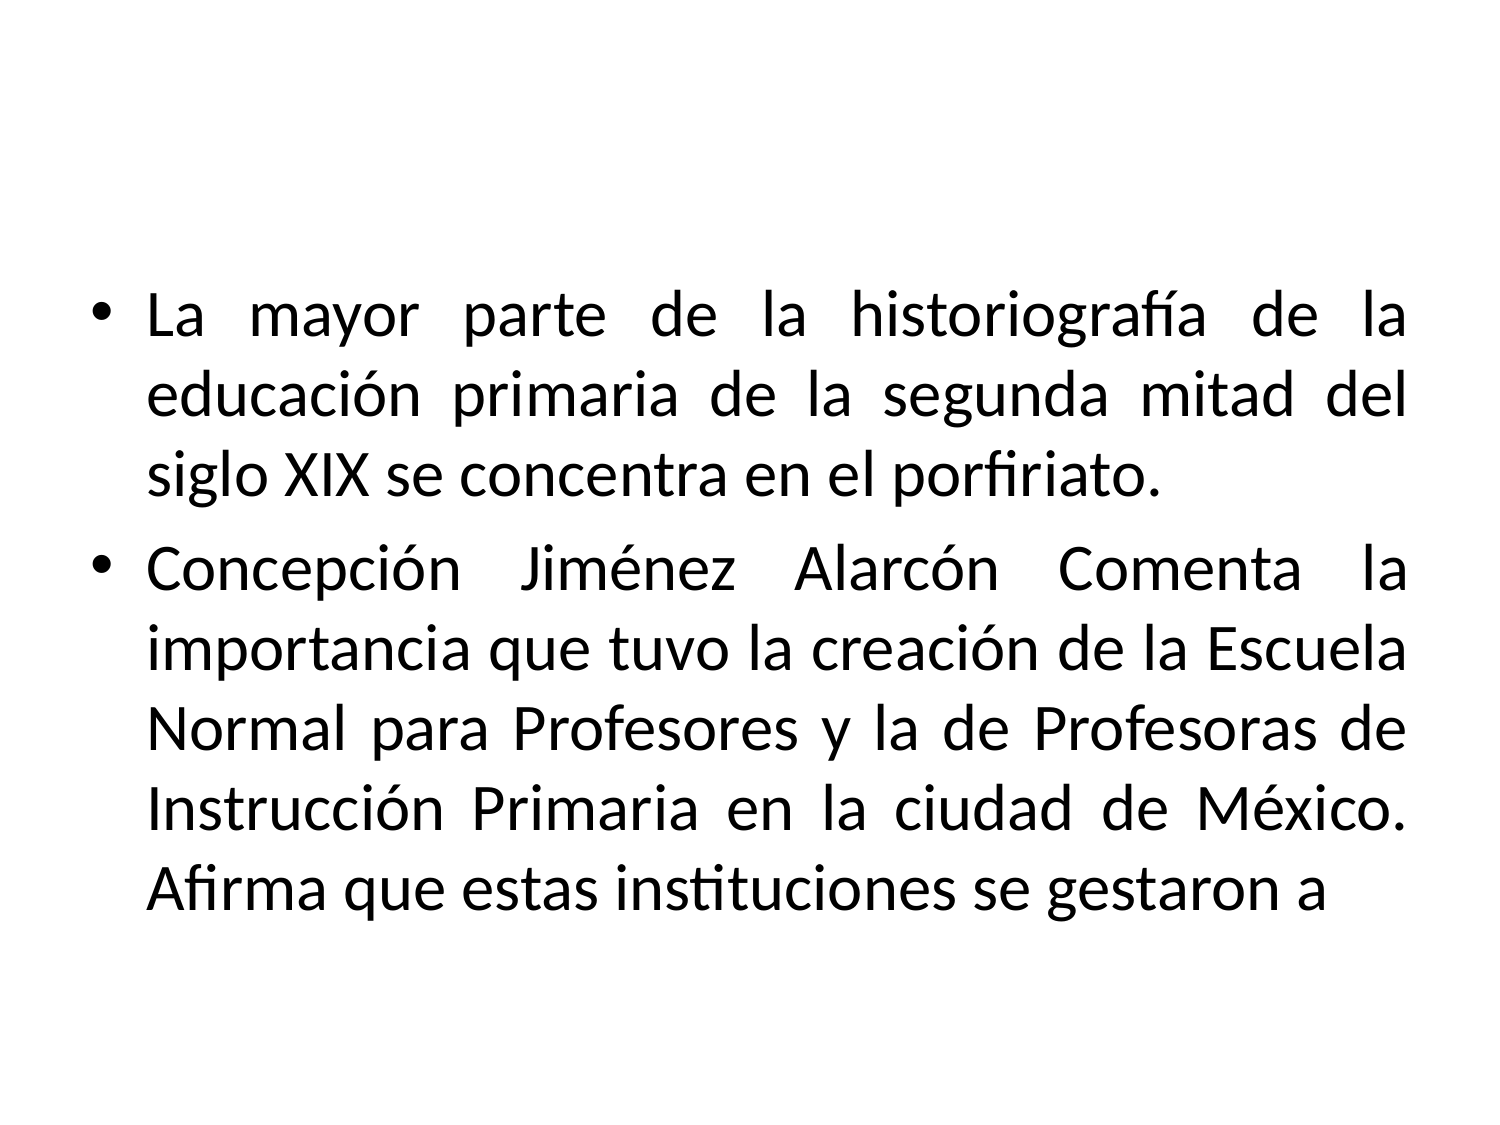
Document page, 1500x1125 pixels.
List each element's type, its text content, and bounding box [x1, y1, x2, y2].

list La mayor parte de la historiografía de la educación primaria de la segunda mitad del siglo XIX se concentra en el porfiriato. Concepción Jiménez Alarcón Comenta la importancia que tuvo la creación de la Escuela Normal para Profesores y la de Profesoras de Instrucción Primaria en la ciudad de México. Afirma que estas instituciones se gestaron a [75, 262, 1425, 1005]
